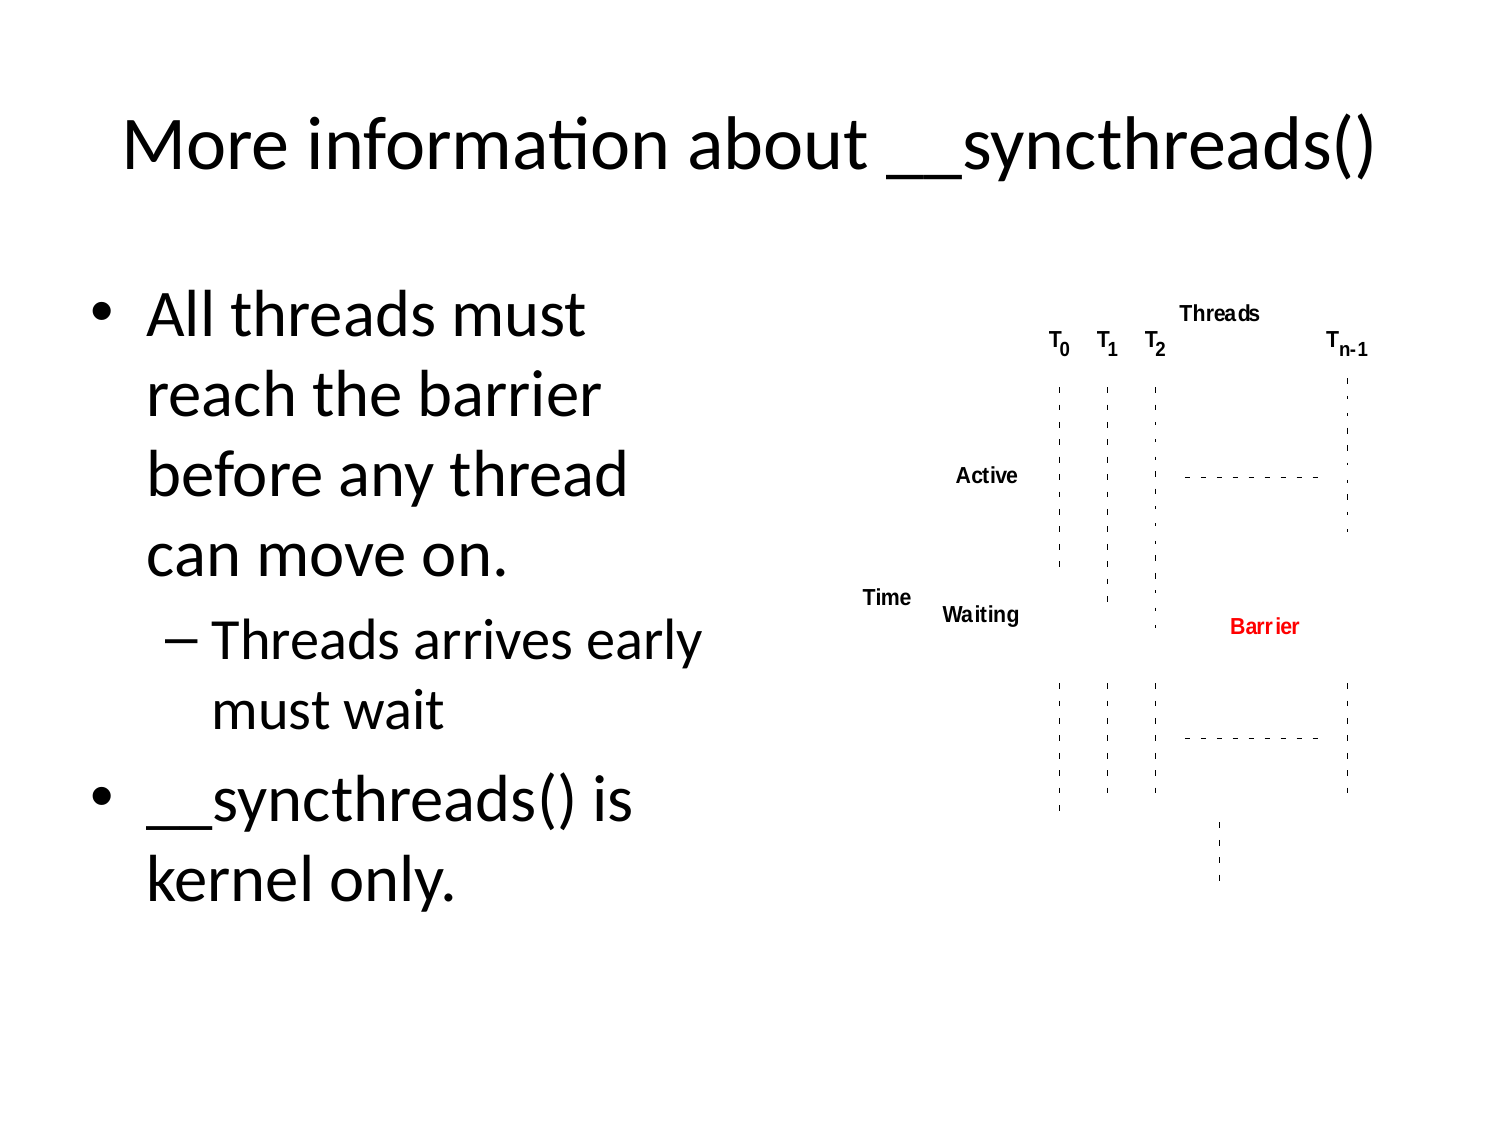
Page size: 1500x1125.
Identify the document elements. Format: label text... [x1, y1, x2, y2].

list All threads must reach the barrier before any thread can move on. Threads arrives early must wait __syncthreads() is kernel only. [75, 262, 738, 1005]
picture [862, 299, 1372, 896]
title More information about __syncthreads() [75, 45, 1425, 233]
